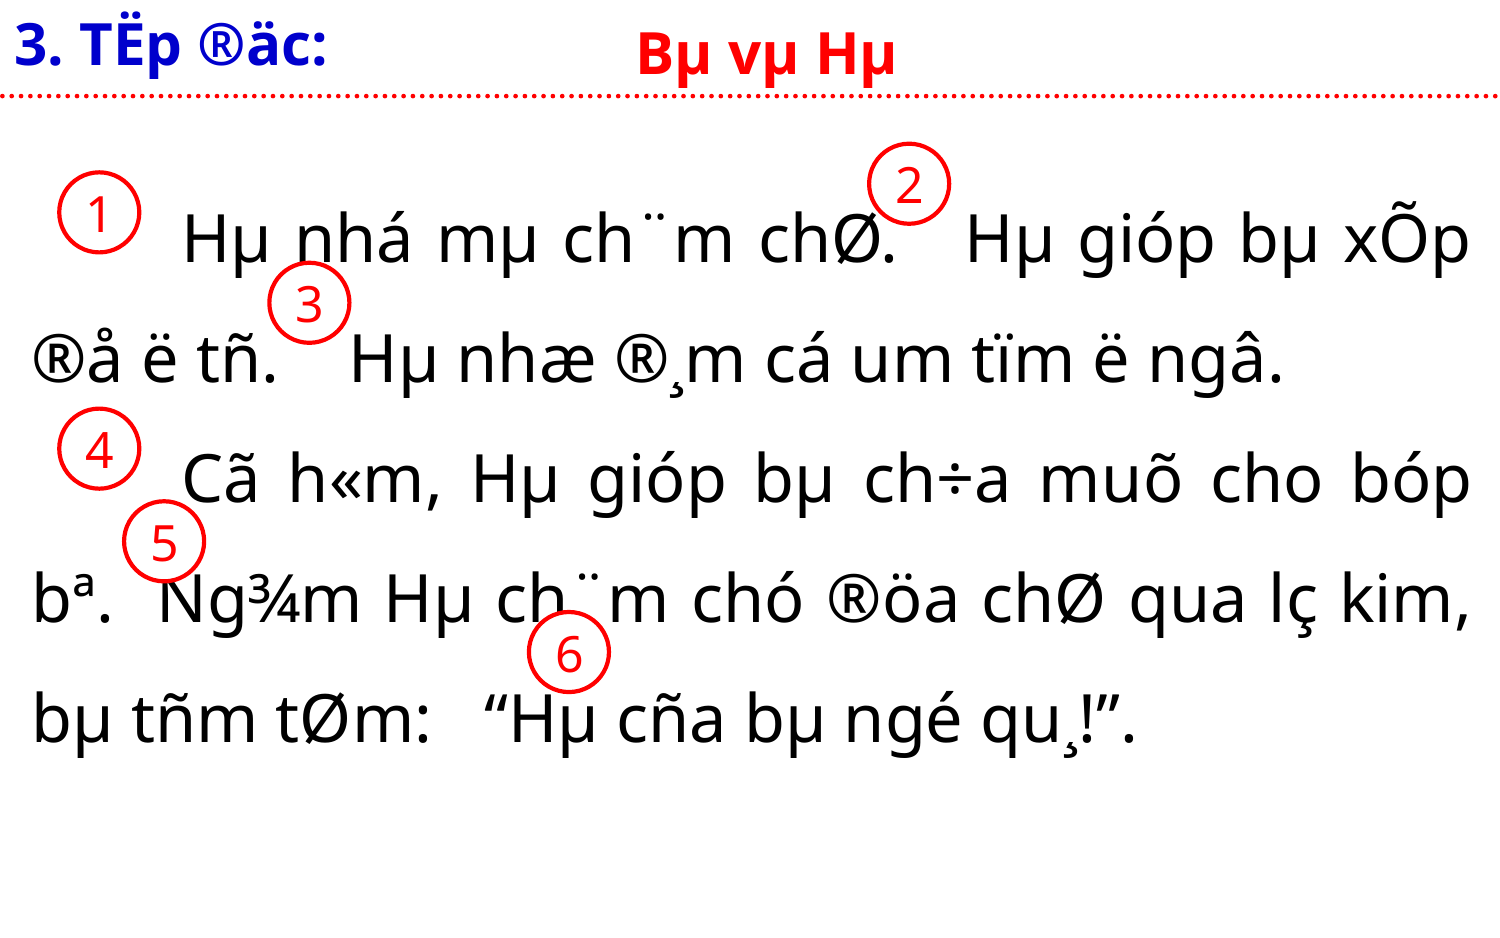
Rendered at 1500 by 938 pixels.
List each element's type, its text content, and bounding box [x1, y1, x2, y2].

text_box Hµ nhá mµ ch¨m chØ. Hµ gióp bµ xÕp ®å ë tñ. Hµ nhæ ®¸m cá um tïm ë ngâ. Cã h«m, Hµ gióp bµ ch÷a muõ cho bóp bª. Ng¾m Hµ ch¨m chó ®öa chØ qua lç kim, bµ tñm tØm: “Hµ cña bµ ngé qu¸!”. [16, 148, 1488, 764]
text_box 4 [57, 406, 142, 491]
text_box 5 [121, 499, 207, 584]
text_box Bµ vµ Hµ [477, 9, 1072, 94]
text_box 2 [867, 141, 952, 226]
text_box 3 [267, 260, 352, 345]
text_box 6 [526, 609, 612, 695]
text_box 1 [57, 170, 142, 255]
text_box 3. TËp ®äc: [0, 0, 453, 85]
